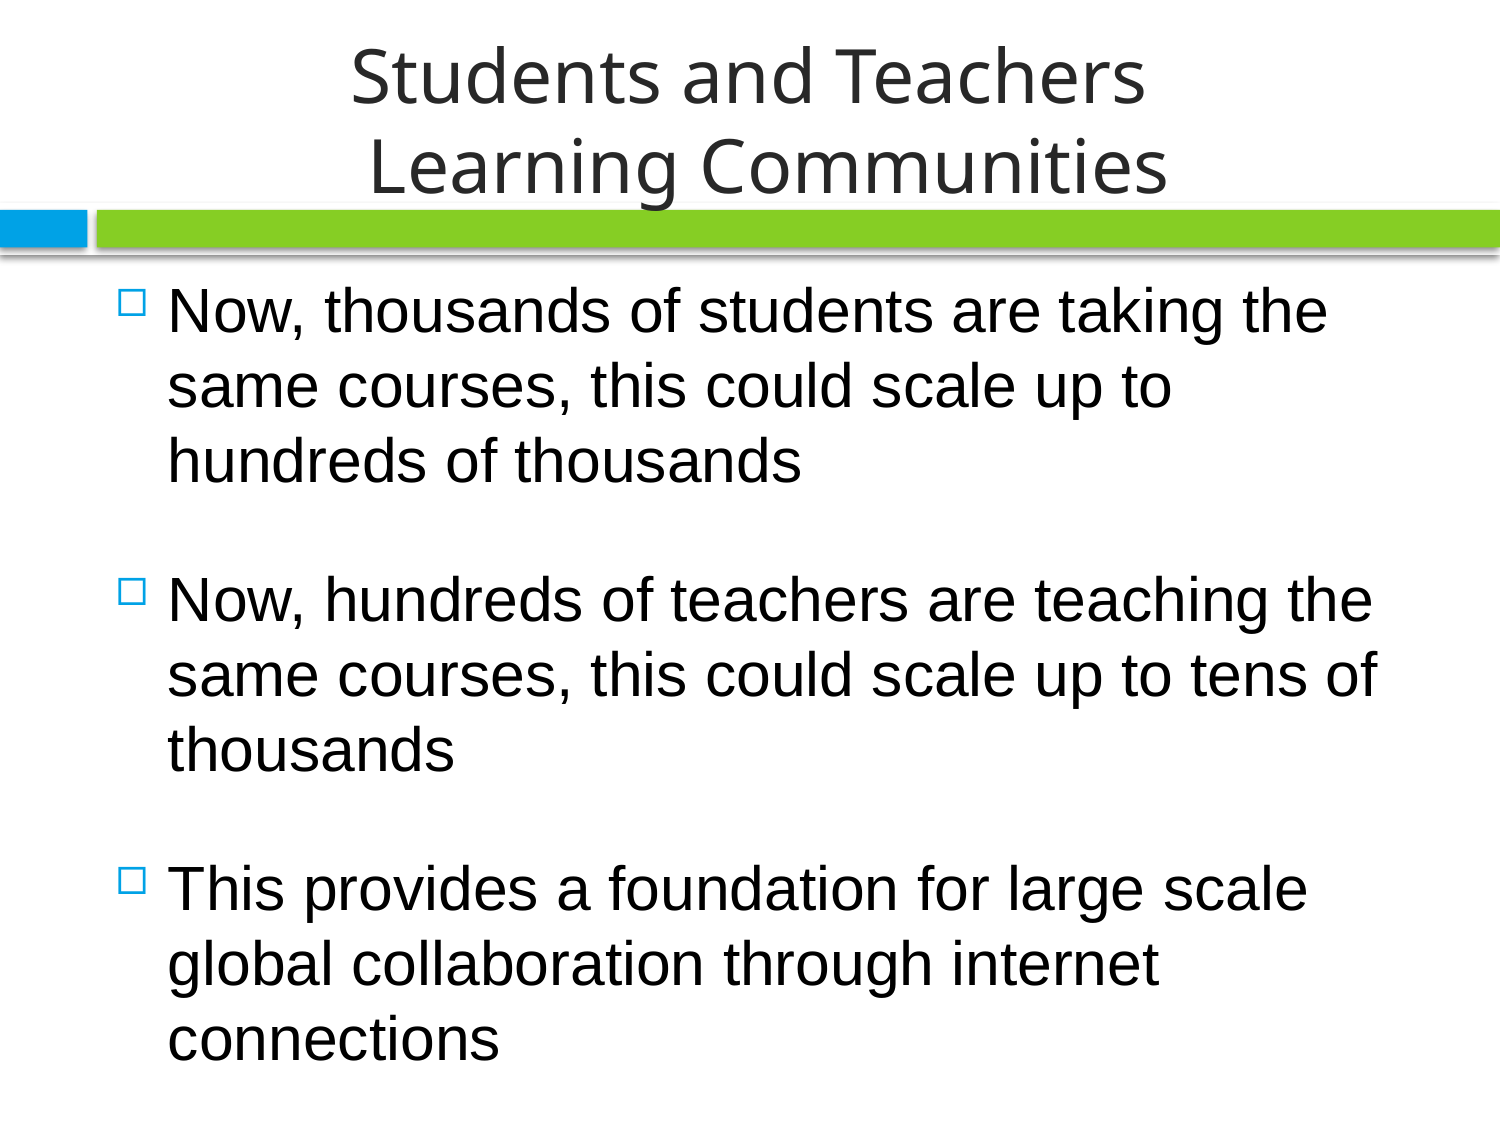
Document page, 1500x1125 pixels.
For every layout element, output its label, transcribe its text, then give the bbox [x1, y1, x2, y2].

title Students and Teachers Learning Communities [99, 37, 1438, 201]
list Now, thousands of students are taking the same courses, this could scale up to hundreds of thousands Now, hundreds of teachers are teaching the same courses, this could scale up to tens of thousands This provides a foundation for large scale global collaboration through internet connections [100, 262, 1439, 1079]
